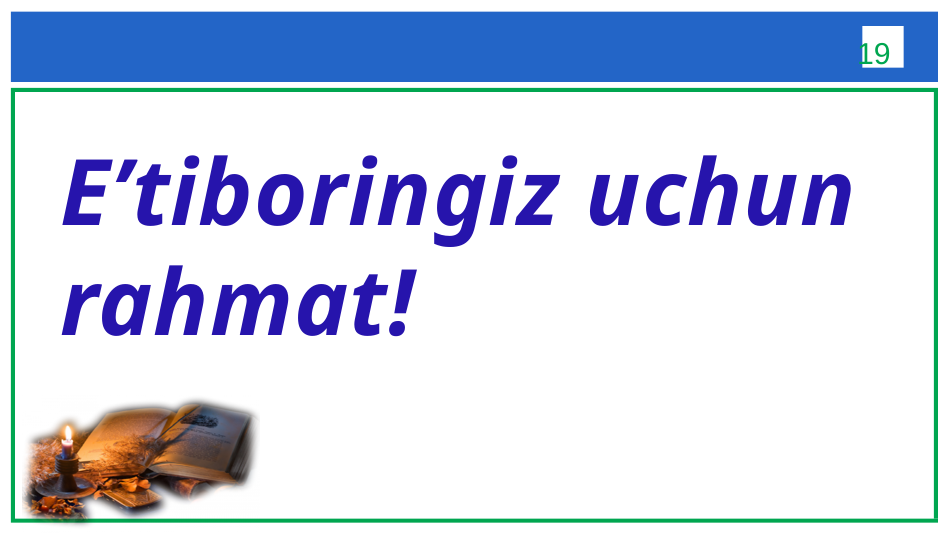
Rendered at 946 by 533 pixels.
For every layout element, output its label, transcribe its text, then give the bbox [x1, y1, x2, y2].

text_box E’tiboringiz uchun rahmat! [45, 126, 946, 362]
text_box [862, 26, 904, 68]
text_box 19 [855, 32, 897, 71]
picture [22, 395, 260, 533]
